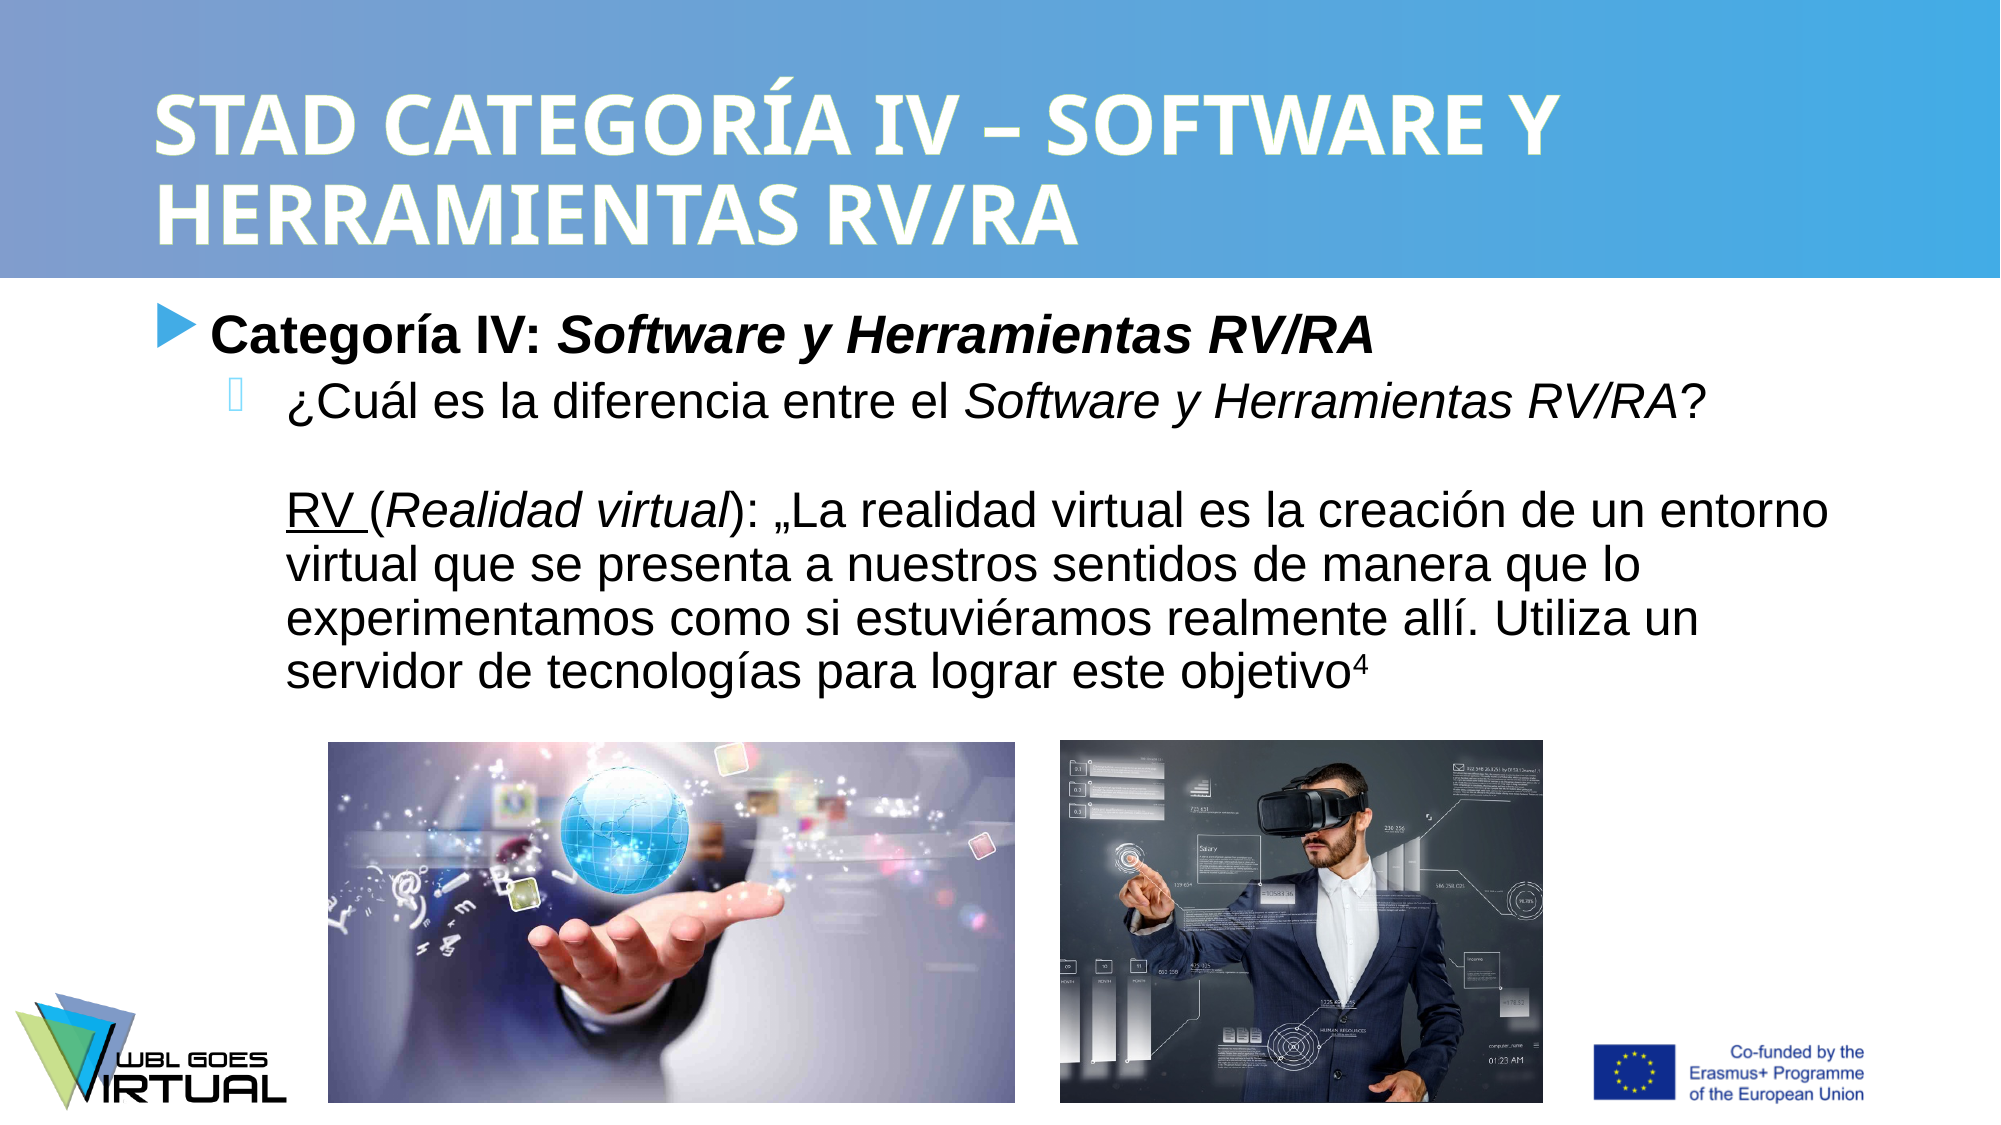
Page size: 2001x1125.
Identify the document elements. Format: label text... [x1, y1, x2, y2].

title STAD CATEGORÍA IV – SOFTWARE Y HERRAMIENTAS RV/RA [137, 47, 1933, 298]
picture [328, 742, 1015, 1103]
picture [11, 990, 291, 1115]
picture [1577, 1029, 1878, 1116]
picture [1060, 740, 1543, 1103]
list Categoría IV: Software y Herramientas RV/RA ¿Cuál es la diferencia entre el Software y Herramientas RV/RA? RV (Realidad virtual): „La realidad virtual es la creación de un entorno virtual que se presenta a nuestros sentidos de manera que lo experimentamos como si estuviéramos realmente allí. Utiliza un servidor de tecnologías para lograr este objetivo4 [137, 299, 1863, 1107]
